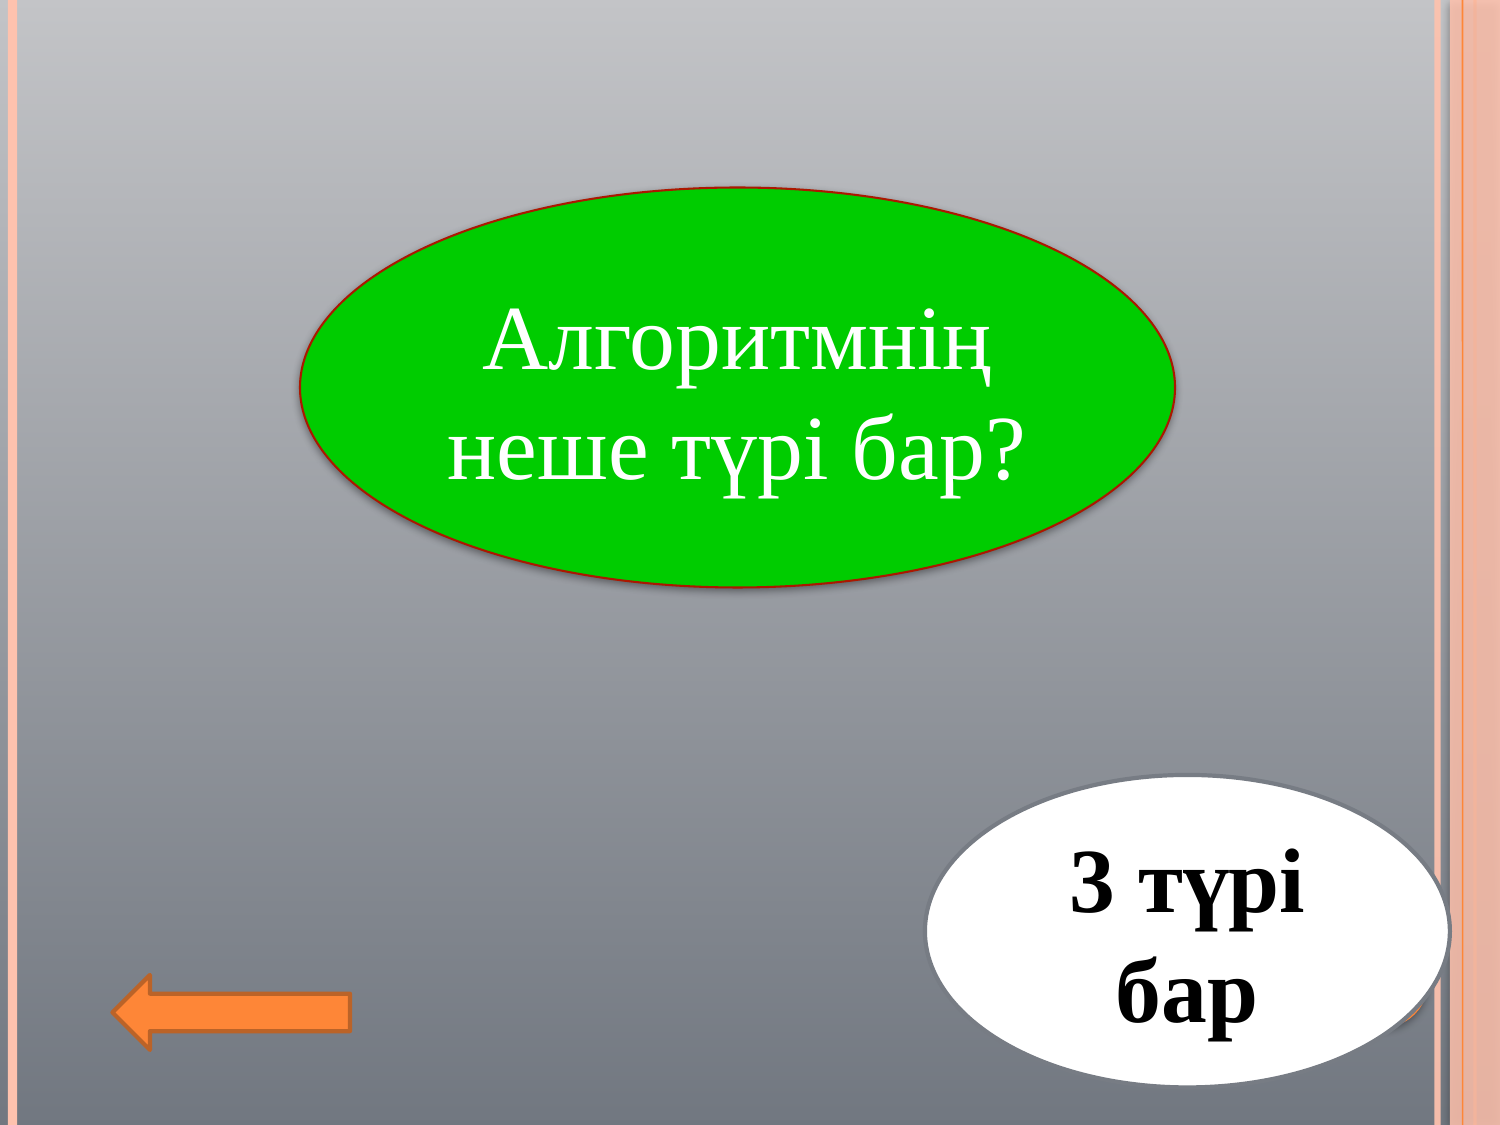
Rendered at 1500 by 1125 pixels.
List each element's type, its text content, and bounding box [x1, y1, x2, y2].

text_box [110, 973, 353, 1052]
text_box 3 түрі бар [922, 772, 1453, 1090]
text_box Алгоритмнің неше түрі бар? [298, 186, 1177, 589]
